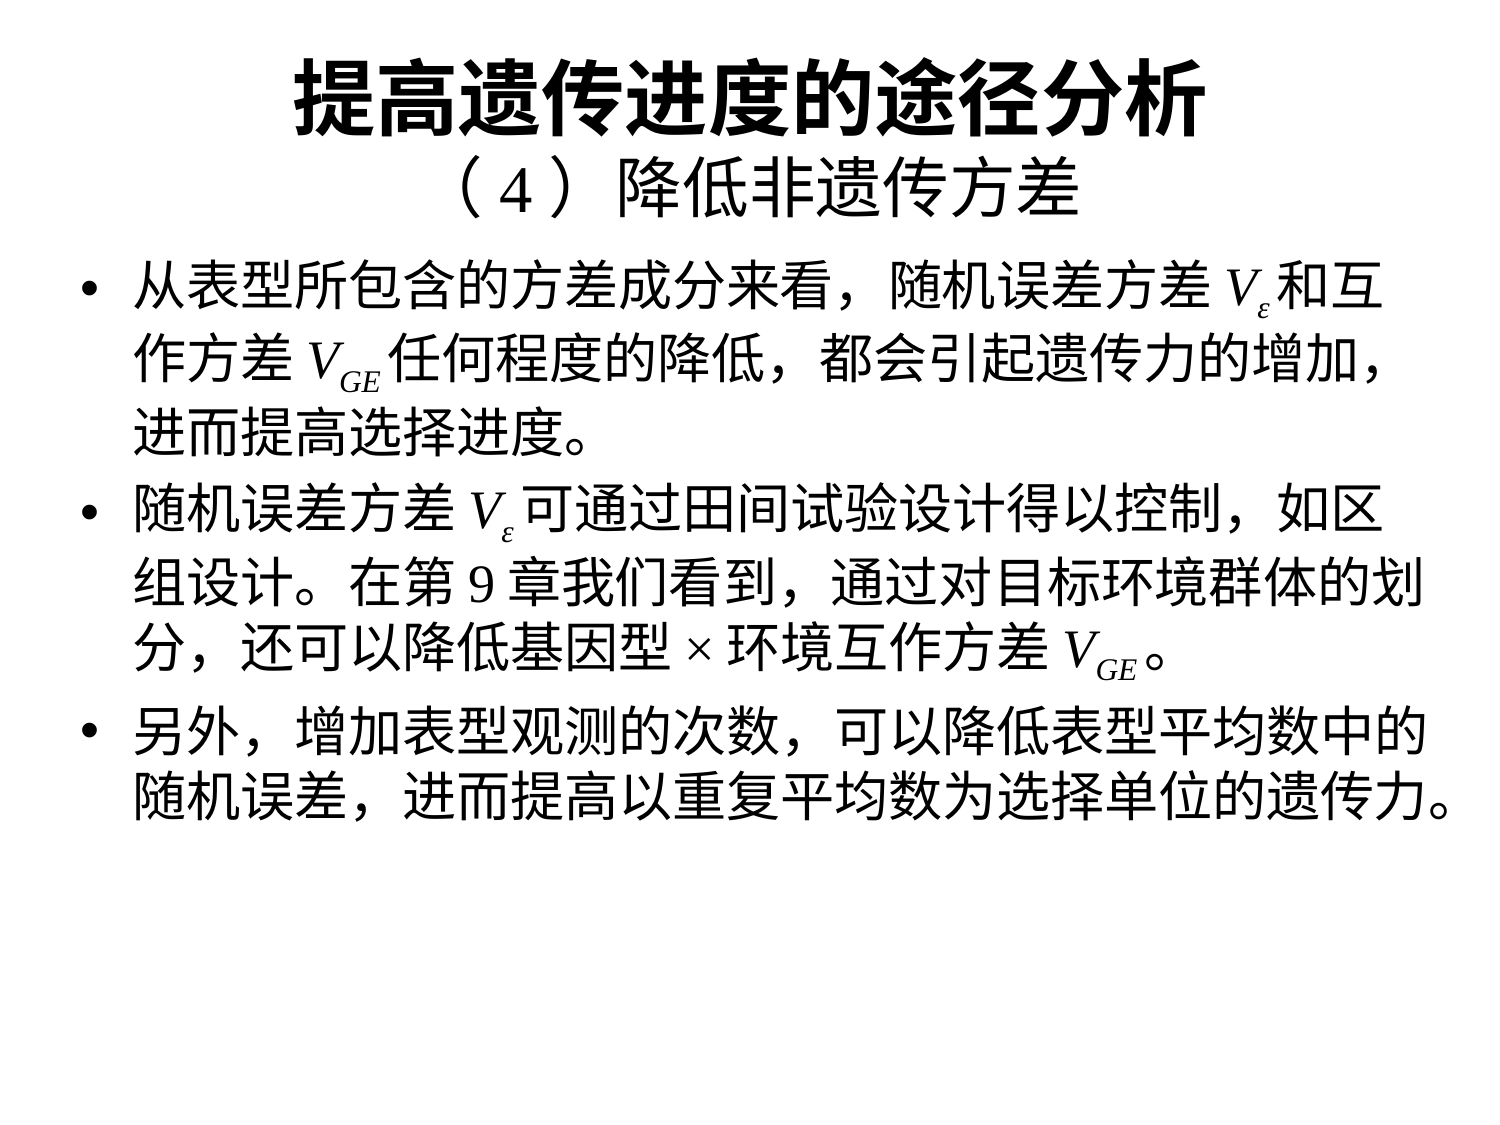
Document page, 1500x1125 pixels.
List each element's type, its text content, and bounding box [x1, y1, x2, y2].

list 从表型所包含的方差成分来看，随机误差方差Vε和互作方差VGE任何程度的降低，都会引起遗传力的增加，进而提高选择进度。 随机误差方差Vε可通过田间试验设计得以控制，如区组设计。在第9章我们看到，通过对目标环境群体的划分，还可以降低基因型×环境互作方差VGE。 另外，增加表型观测的次数，可以降低表型平均数中的随机误差，进而提高以重复平均数为选择单位的遗传力。 [64, 243, 1447, 929]
title 提高遗传进度的途径分析 （4）降低非遗传方差 [75, 30, 1425, 242]
